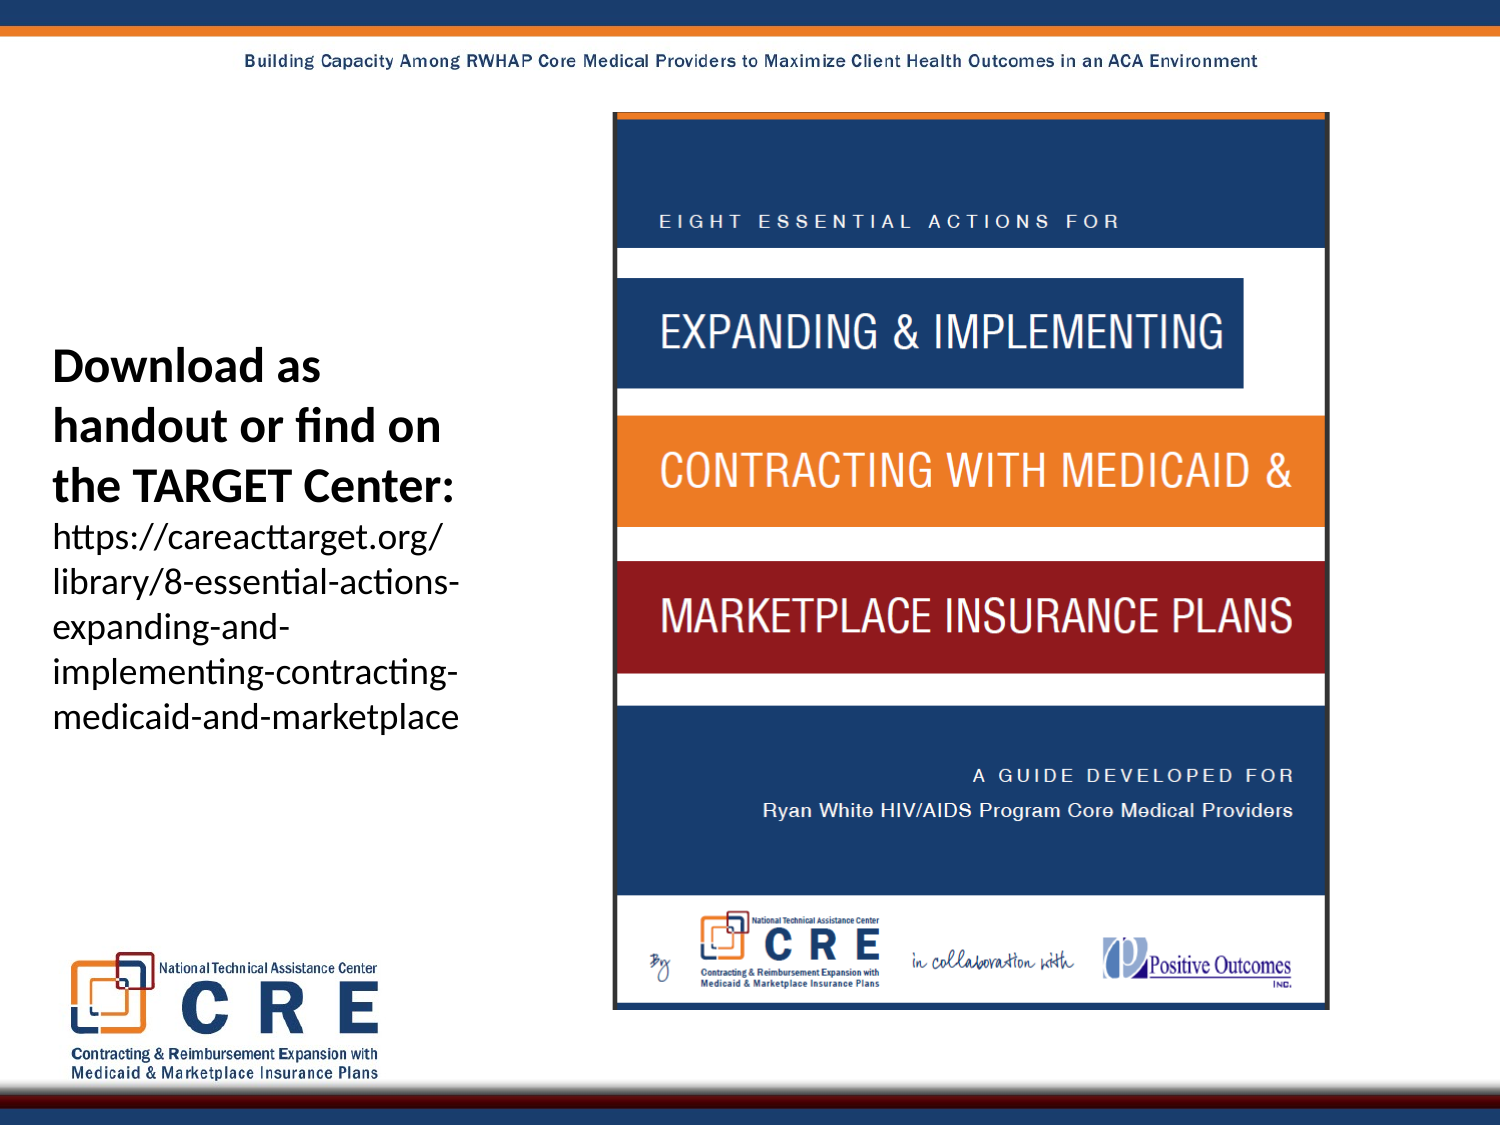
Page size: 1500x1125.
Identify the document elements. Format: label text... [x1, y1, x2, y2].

picture [0, 0, 1500, 1125]
text_box Download as handout or find on the TARGET Center: https://careacttarget.org/library/8-essential-actions-expanding-and-implementing-contracting-medicaid-and-marketplace [37, 324, 488, 745]
